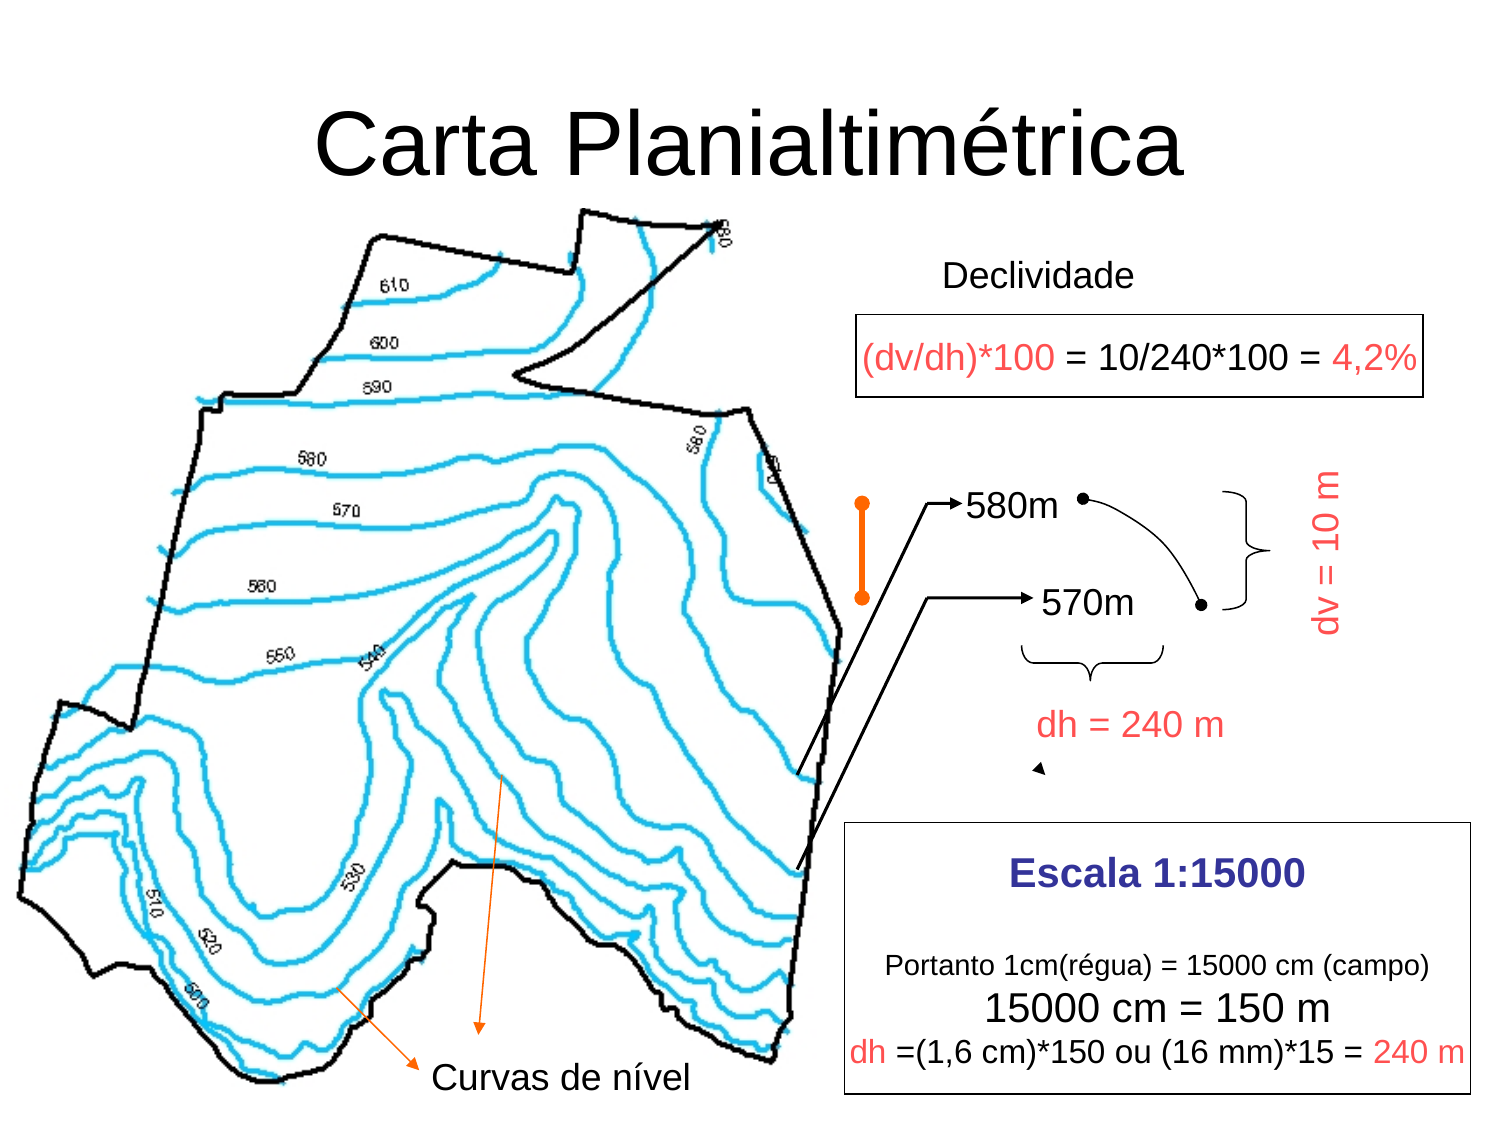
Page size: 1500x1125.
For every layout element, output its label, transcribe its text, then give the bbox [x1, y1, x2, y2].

text_box (dv/dh)*100 = 10/240*100 = 4,2% [864, 314, 1424, 397]
text_box Escala 1:15000 Portanto 1cm(régua) = 15000 cm (campo) 15000 cm = 150 m dh =(1,6 cm)*150 ou (16 mm)*15 = 240 m [864, 822, 1471, 1094]
text_box 580m [950, 473, 1129, 534]
text_box Declividade [927, 243, 1436, 304]
text_box [1076, 492, 1208, 612]
text_box [1032, 761, 1046, 776]
text_box [1222, 491, 1270, 610]
text_box 570m [1026, 570, 1263, 631]
text_box dv = 10 m [1293, 432, 1354, 652]
text_box [1021, 645, 1164, 681]
picture [0, 207, 860, 1095]
text_box [927, 591, 1026, 605]
title Carta Planialtimétrica [74, 44, 1426, 233]
text_box dh = 240 m [1021, 692, 1365, 753]
